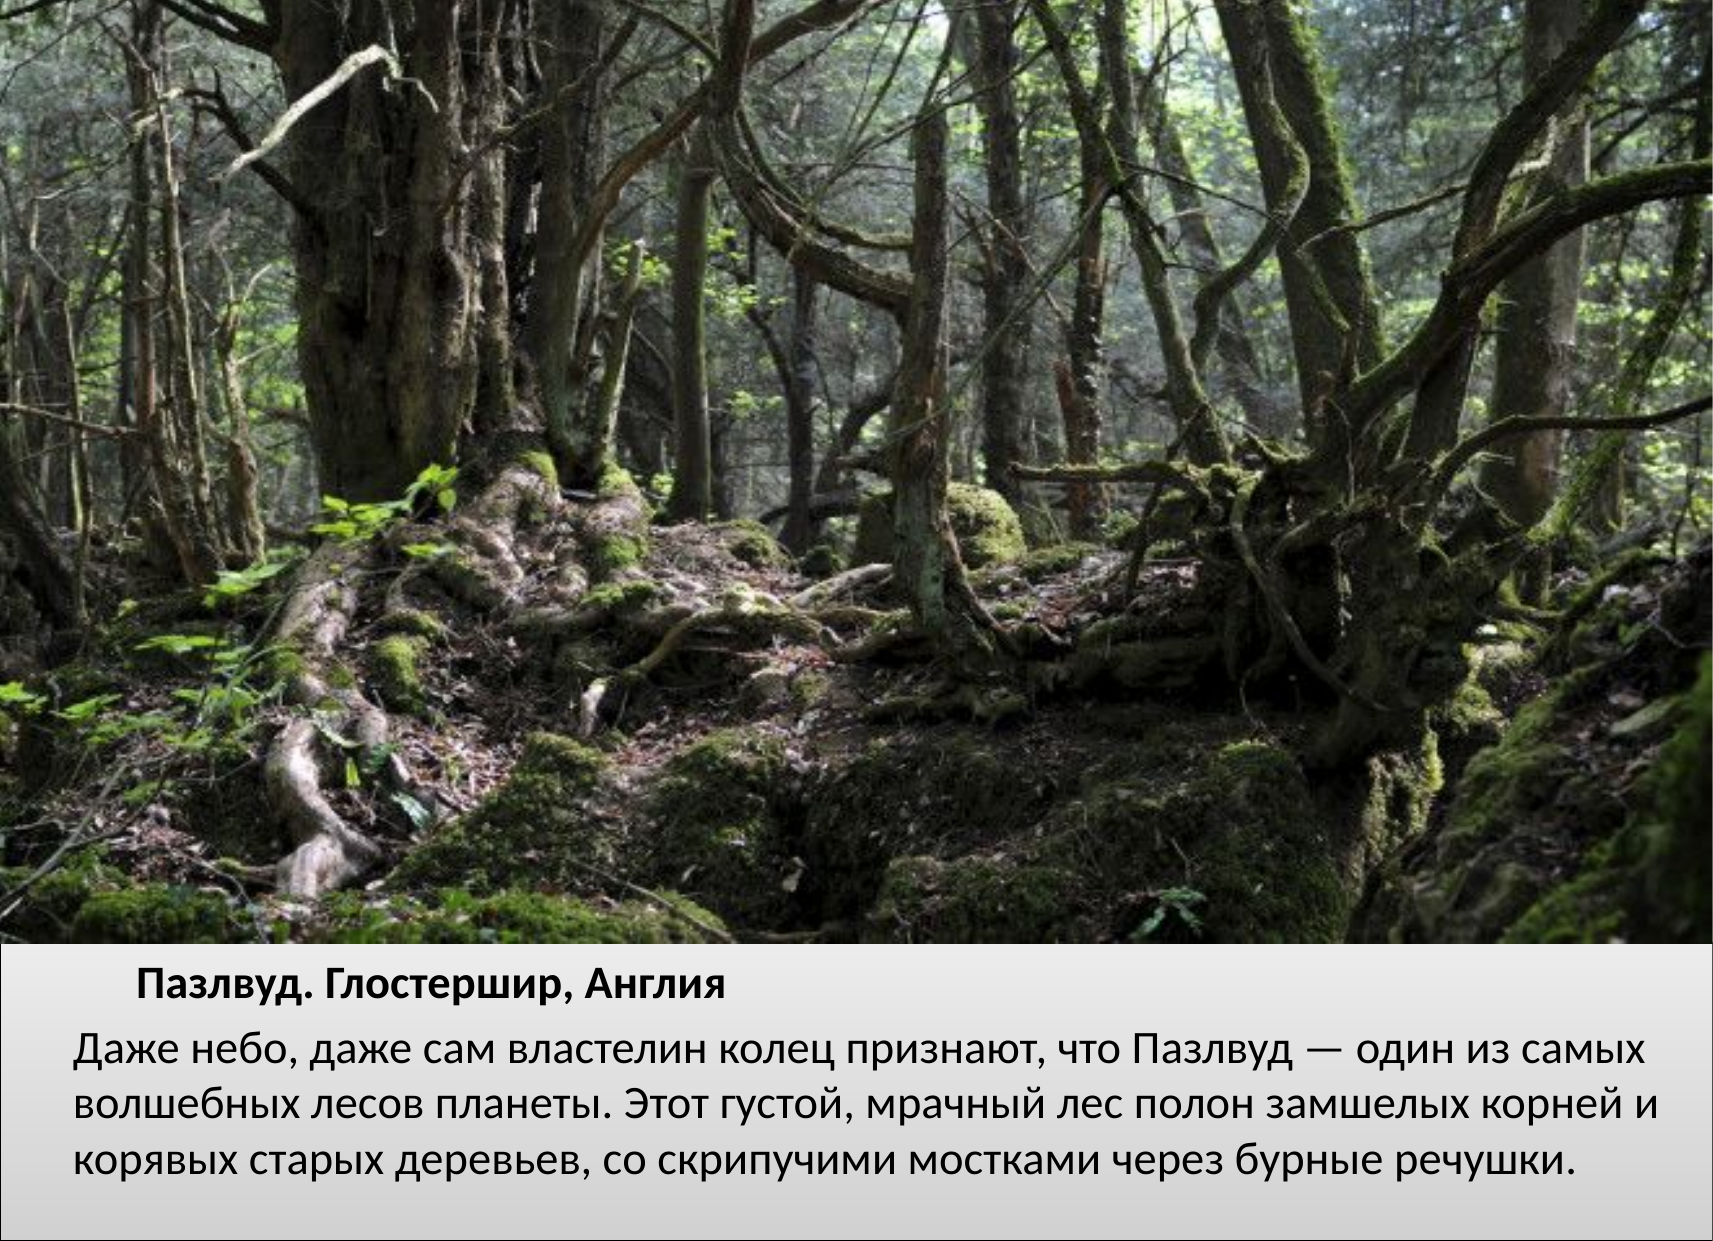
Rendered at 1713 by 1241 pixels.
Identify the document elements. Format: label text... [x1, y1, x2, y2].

picture [0, 0, 1713, 944]
list Пазлвуд. Глостершир, Англия Даже небо, даже сам властелин колец признают, что Пазлвуд — один из самых волшебных лесов планеты. Этот густой, мрачный лес полон замшелых корней и корявых старых деревьев, со скрипучими мостками через бурные речушки. [0, 950, 1713, 1241]
